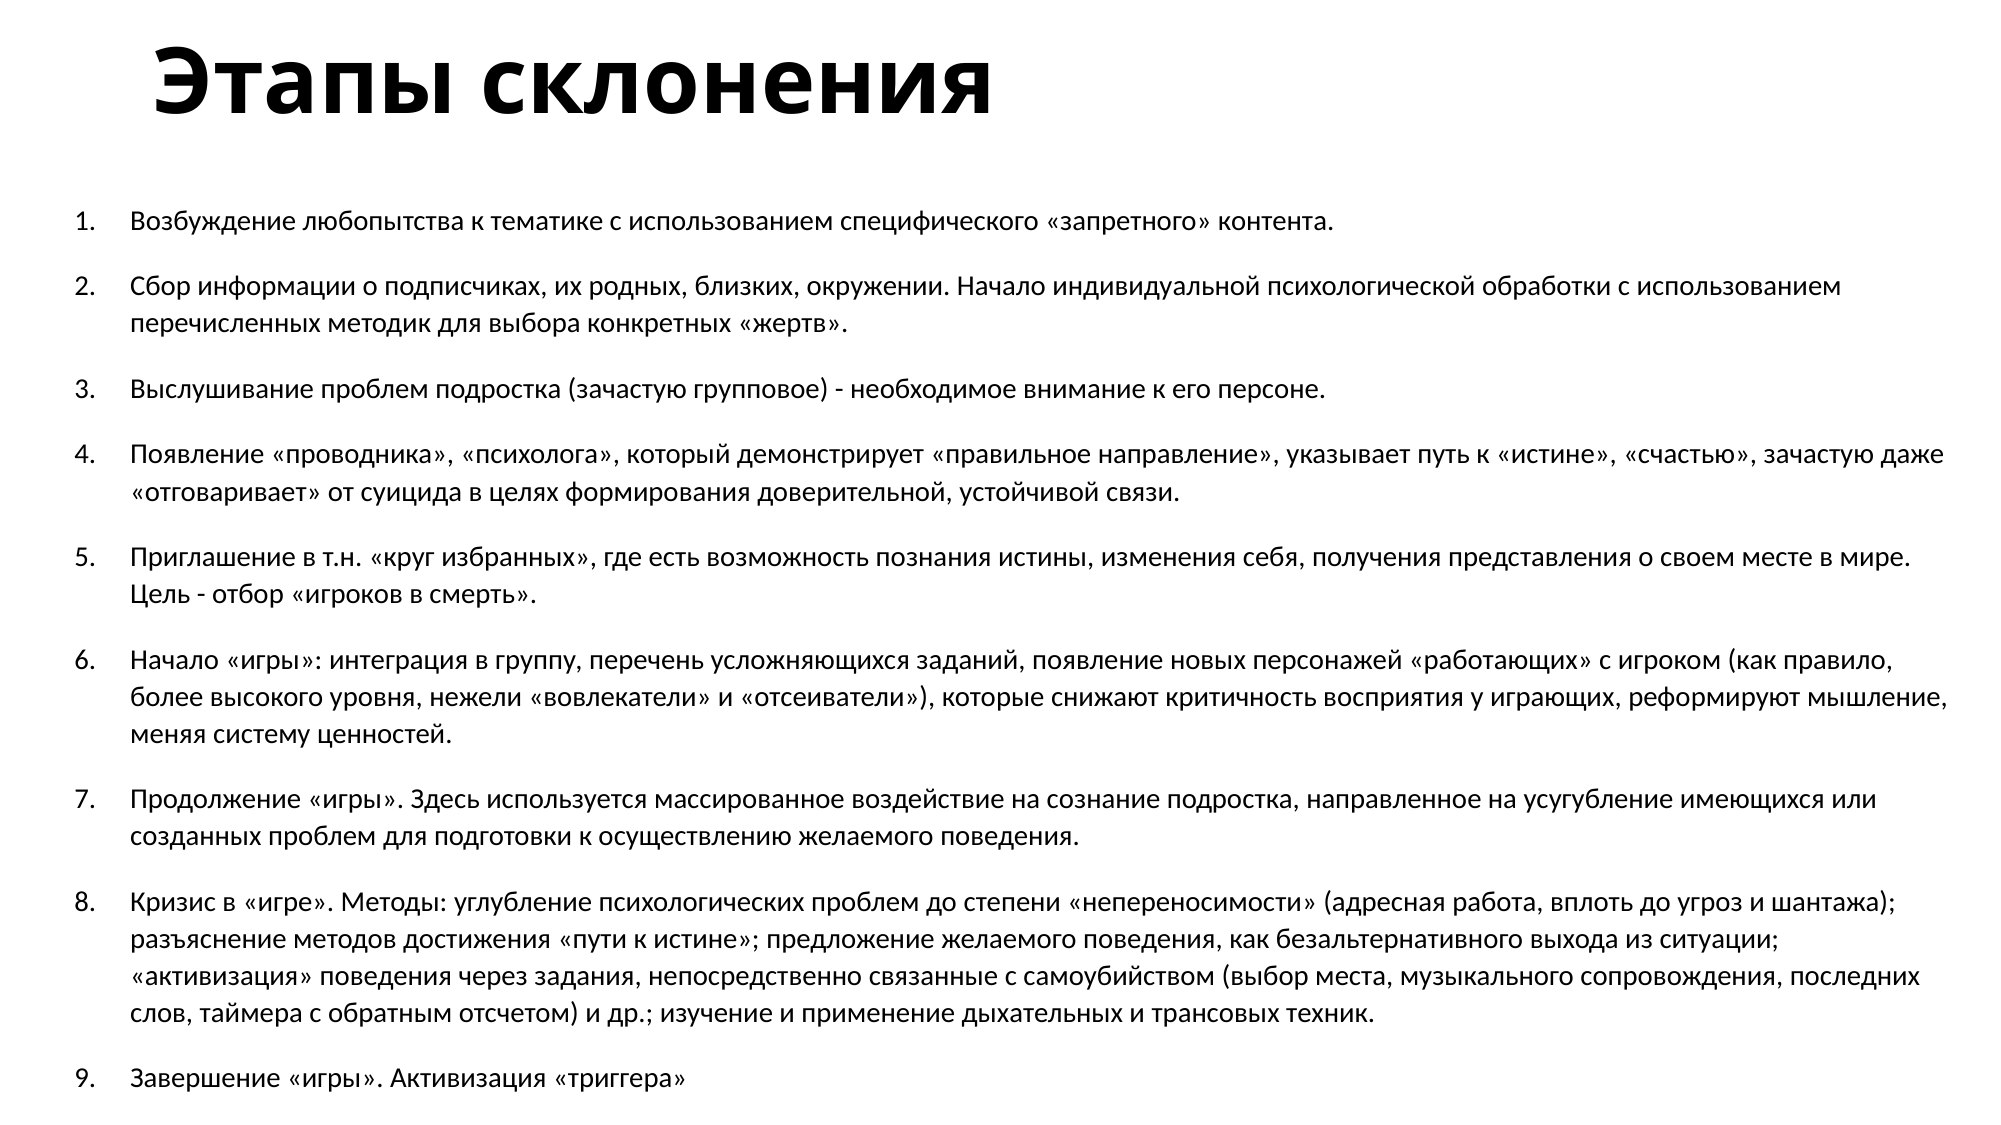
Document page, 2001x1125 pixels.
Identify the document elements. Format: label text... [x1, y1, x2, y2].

list Возбуждение любопытства к тематике с использованием специфического «запретного» контента. Сбор информации о подписчиках, их родных, близких, окружении. Начало индивидуальной психологической обработки с использованием перечисленных методик для выбора конкретных «жертв». Выслушивание проблем подростка (зачастую групповое) - необходимое внимание к его персоне. Появление «проводника», «психолога», который демонстрирует «правильное направление», указывает путь к «истине», «счастью», зачастую даже «отговаривает» от суицида в целях формирования доверительной, устойчивой связи. Приглашение в т.н. «круг избранных», где есть возможность познания истины, изменения себя, получения представления о своем месте в мире. Цель - отбор «игроков в смерть». Начало «игры»: интеграция в группу, перечень усложняющихся заданий, появление новых персонажей «работающих» с игроком (как правило, более высокого уровня, нежели «вовлекатели» и «отсеиватели»), которые снижают критичность восприятия у играющих, реформируют мышление, меняя систему ценностей. Продолжение «игры». Здесь используется массированное воздействие на сознание подростка, направленное на усугубление имеющихся или созданных проблем для подготовки к осуществлению желаемого поведения. Кризис в «игре». Методы: углубление психологических проблем до степени «непереносимости» (адресная работа, вплоть до угроз и шантажа); разъяснение методов достижения «пути к истине»; предложение желаемого поведения, как безальтернативного выхода из ситуации; «активизация» поведения через задания, непосредственно связанные с самоубийством (выбор места, музыкального сопровождения, последних слов, таймера с обратным отсчетом) и др.; изучение и применение дыхательных и трансовых техник. Завершение «игры». Активизация «триггера» [22, 191, 1972, 1103]
title Этапы склонения [137, 22, 1863, 145]
